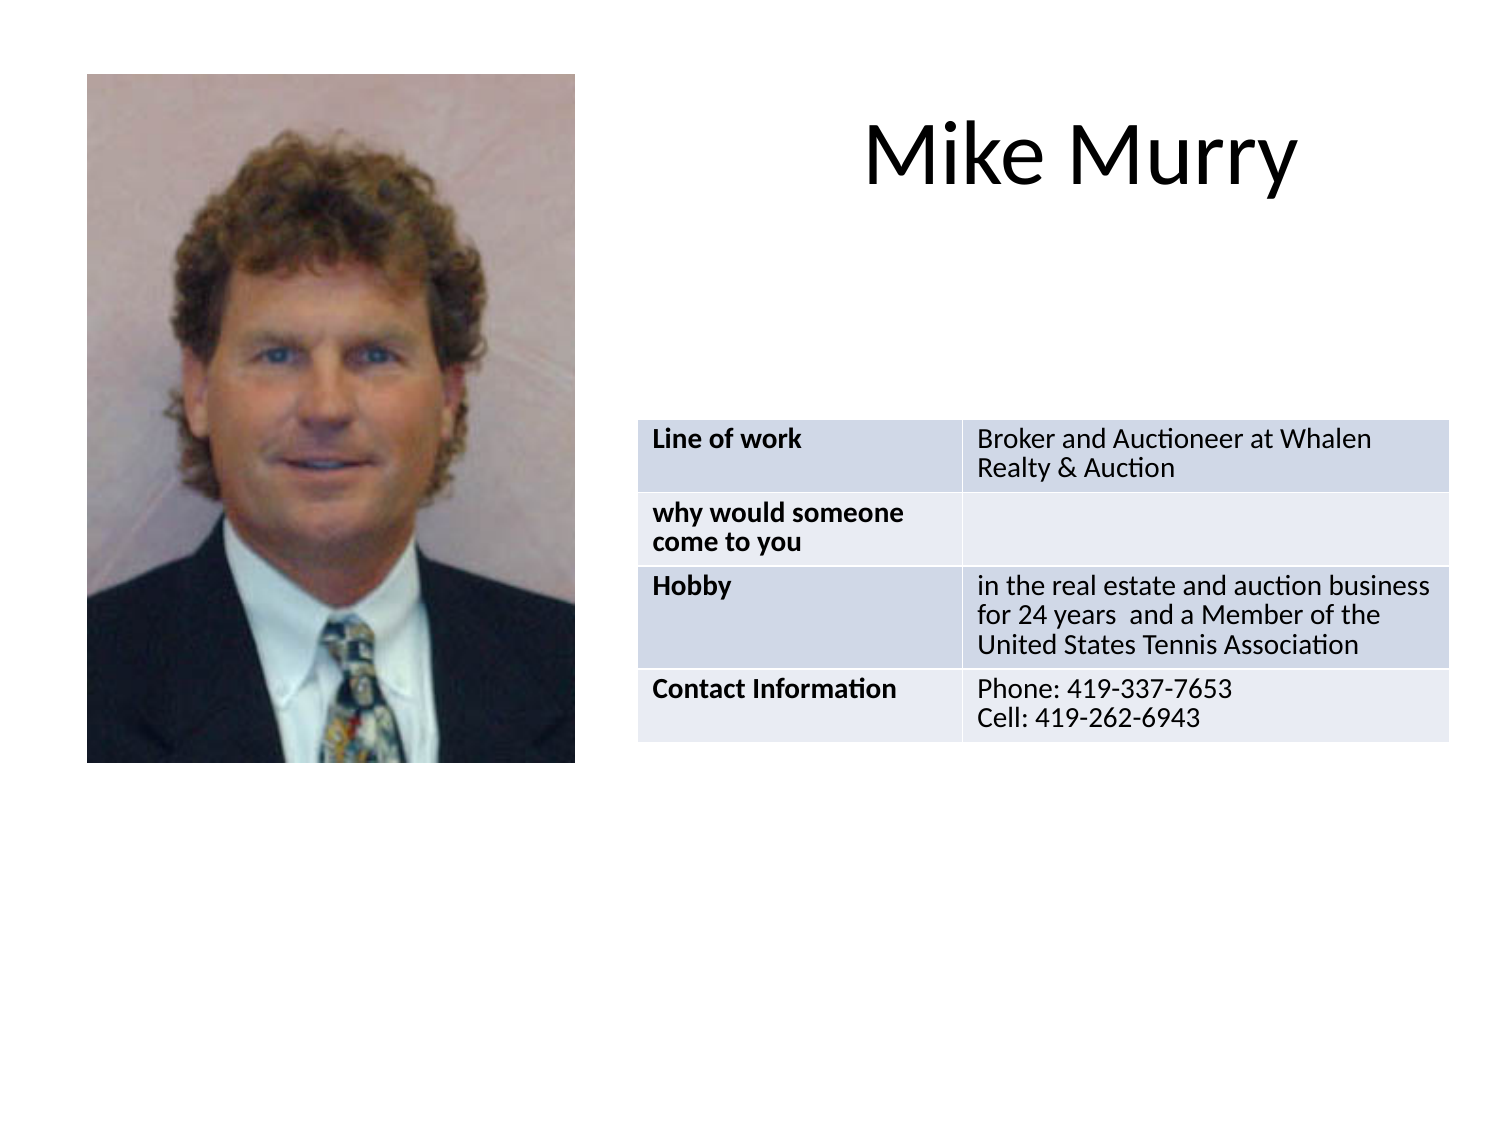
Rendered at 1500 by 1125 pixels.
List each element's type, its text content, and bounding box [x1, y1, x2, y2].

table_header Line of work [638, 420, 962, 492]
table_cell Contact Information [638, 670, 962, 742]
table_cell why would someone come to you [638, 493, 962, 565]
title Mike Murry [737, 45, 1425, 250]
picture [87, 74, 576, 764]
table_cell in the real estate and auction business for 24 years and a Member of the United States Tennis Association [963, 567, 1449, 668]
table_header Broker and Auctioneer at Whalen Realty & Auction [963, 420, 1449, 492]
table_cell Phone: 419-337-7653 Cell: 419-262-6943 [963, 670, 1449, 742]
table_cell Hobby [638, 567, 962, 668]
table_cell [963, 493, 1449, 565]
